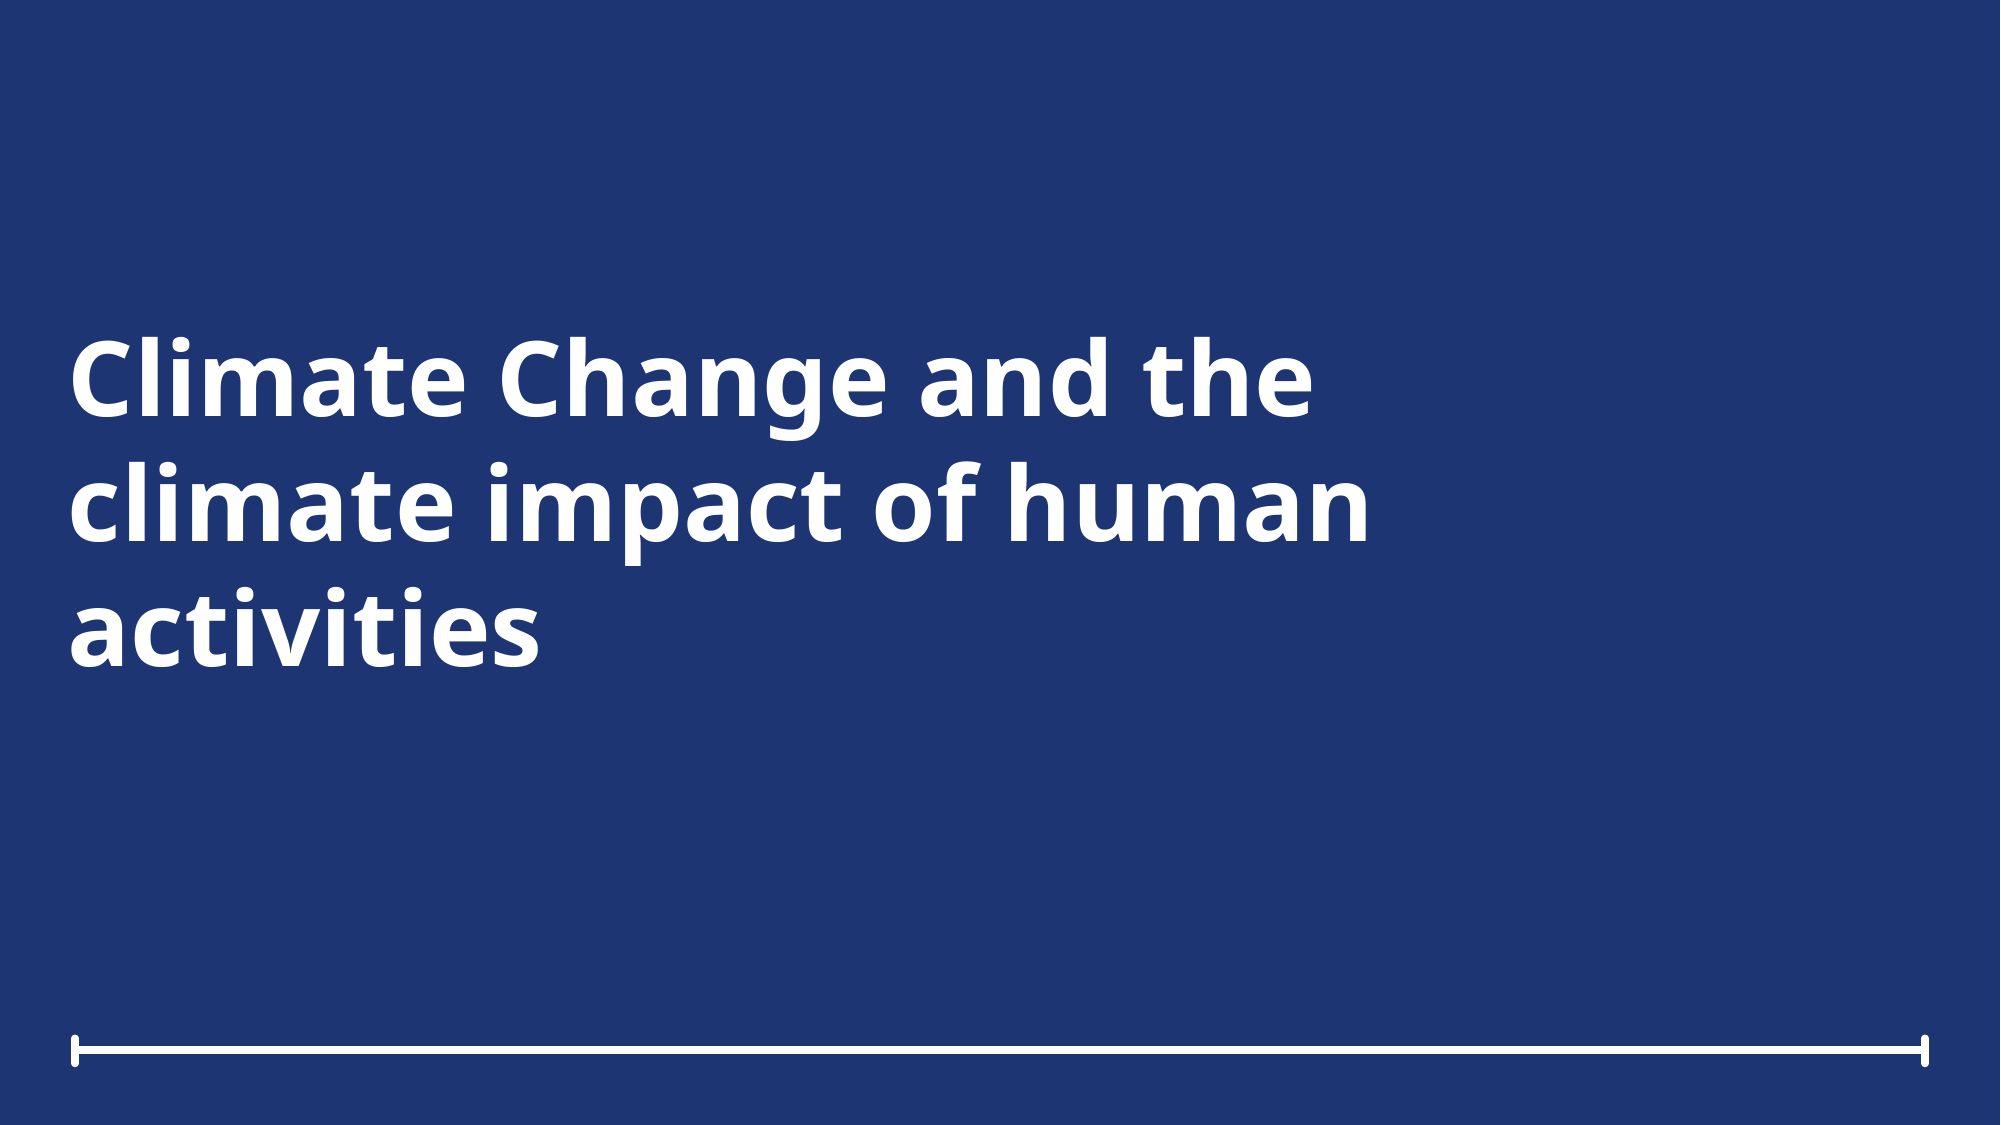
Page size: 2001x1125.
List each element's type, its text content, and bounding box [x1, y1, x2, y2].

list Climate Change and the climate impact of human activities [67, 312, 1541, 466]
